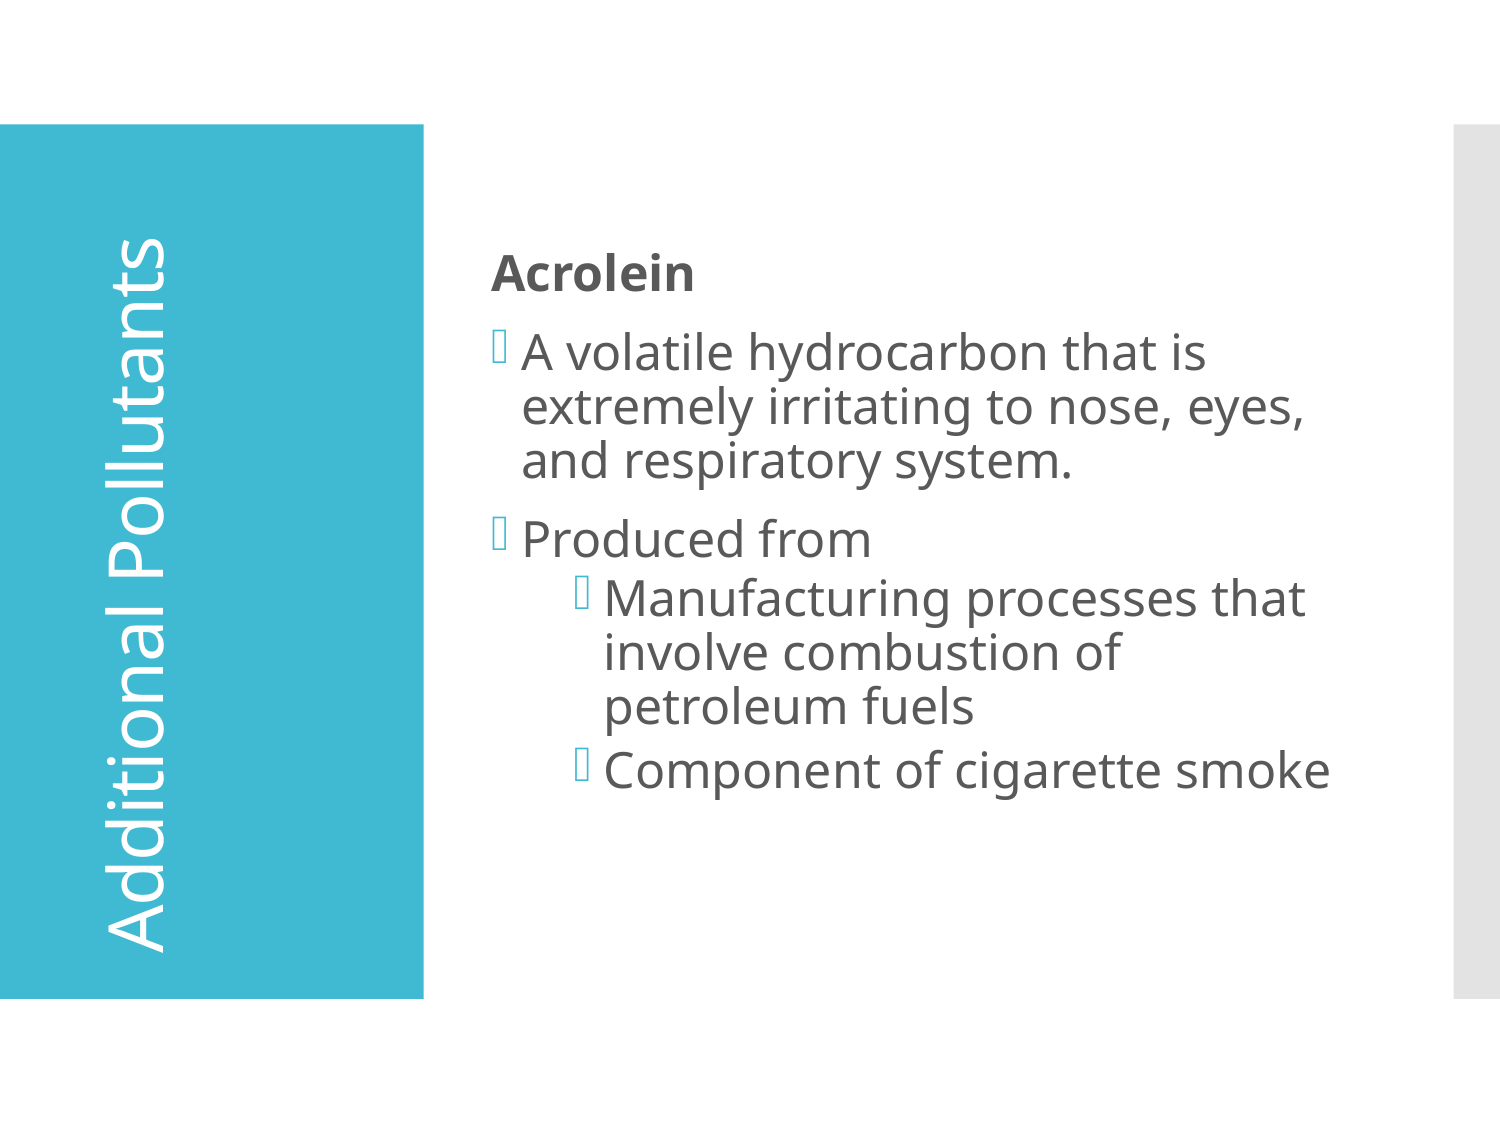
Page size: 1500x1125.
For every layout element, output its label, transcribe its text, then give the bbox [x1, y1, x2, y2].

list Acrolein A volatile hydrocarbon that is extremely irritating to nose, eyes, and respiratory system. Produced from Manufacturing processes that involve combustion of petroleum fuels Component of cigarette smoke [476, 141, 1376, 982]
title Additional Pollutants [62, 162, 216, 969]
